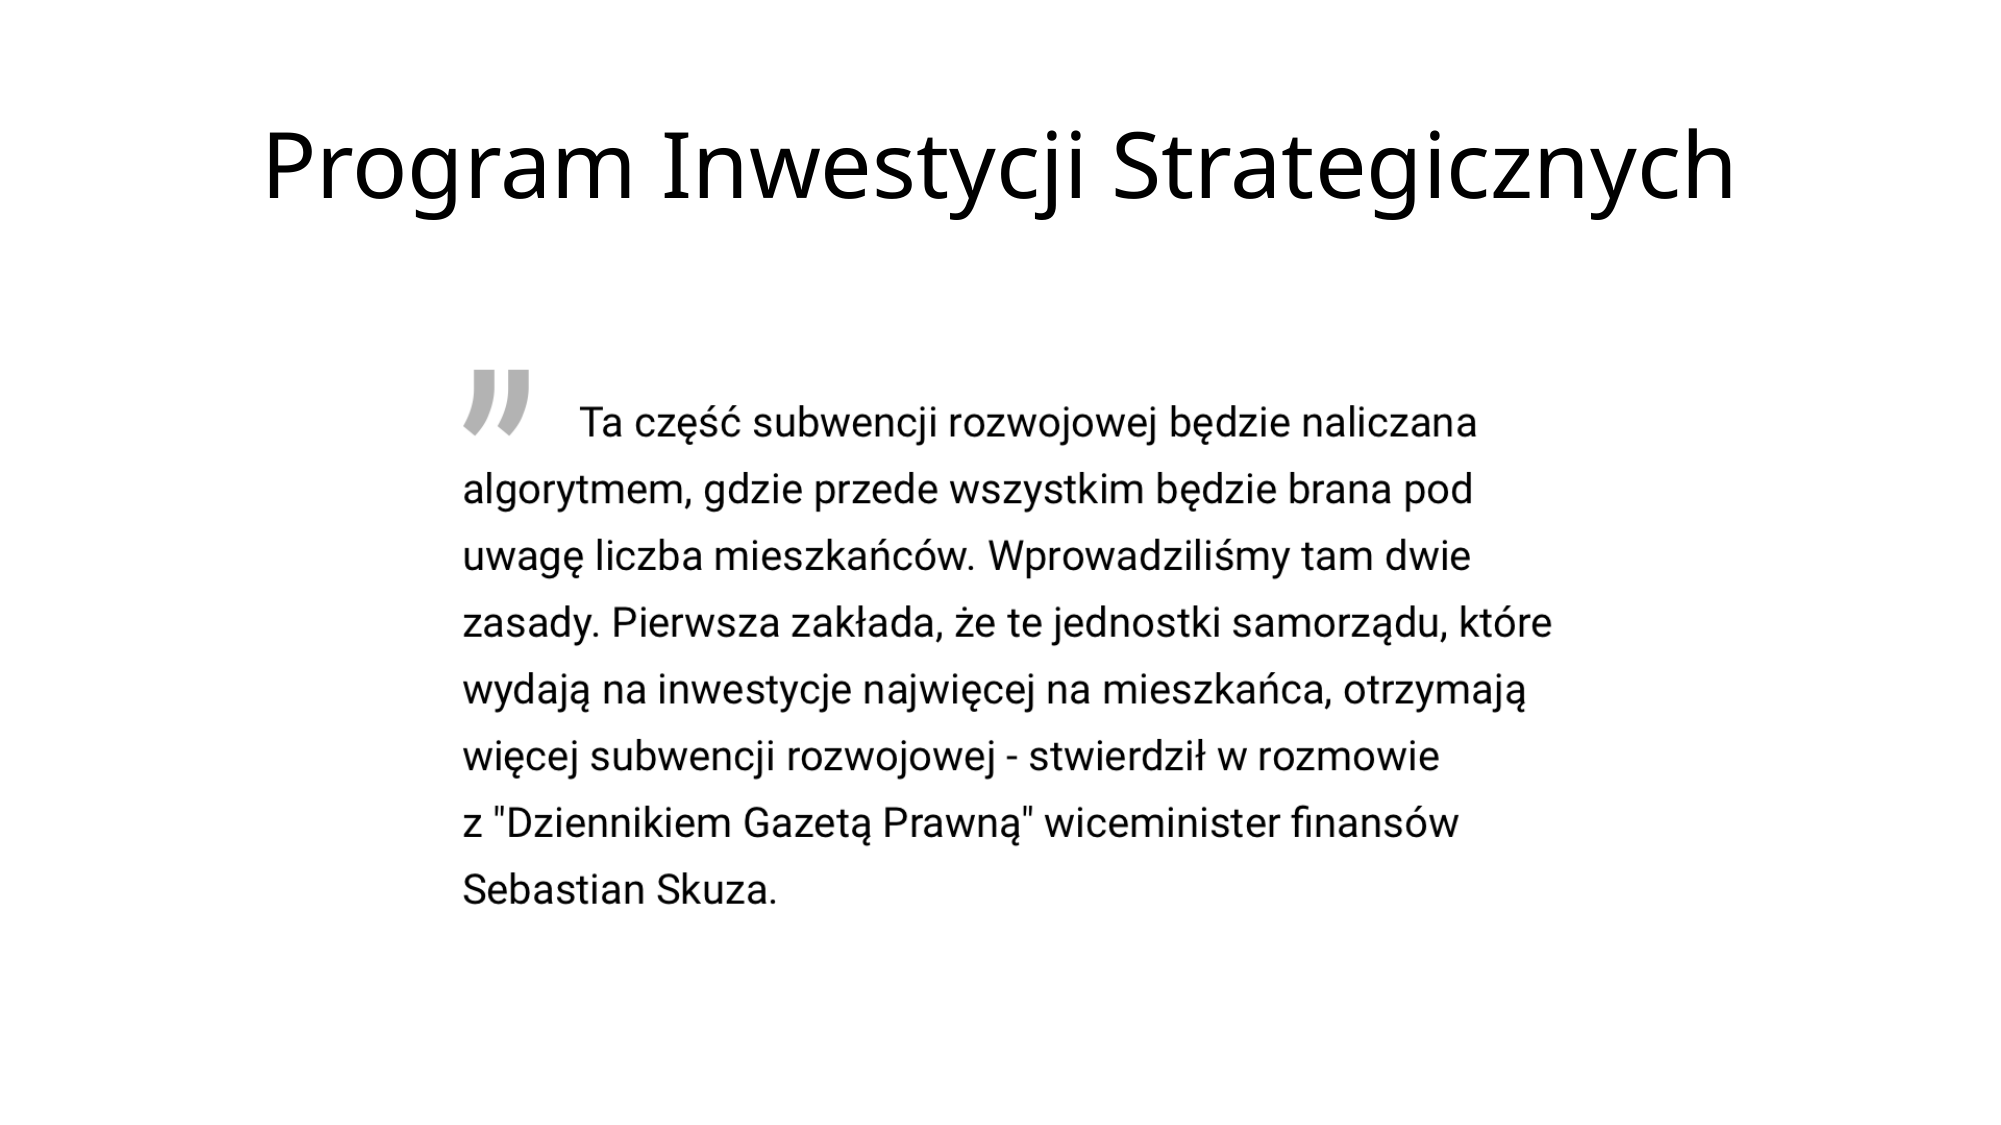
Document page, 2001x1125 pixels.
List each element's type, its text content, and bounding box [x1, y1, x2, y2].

title Program Inwestycji Strategicznych [137, 59, 1863, 278]
picture [431, 351, 1569, 935]
